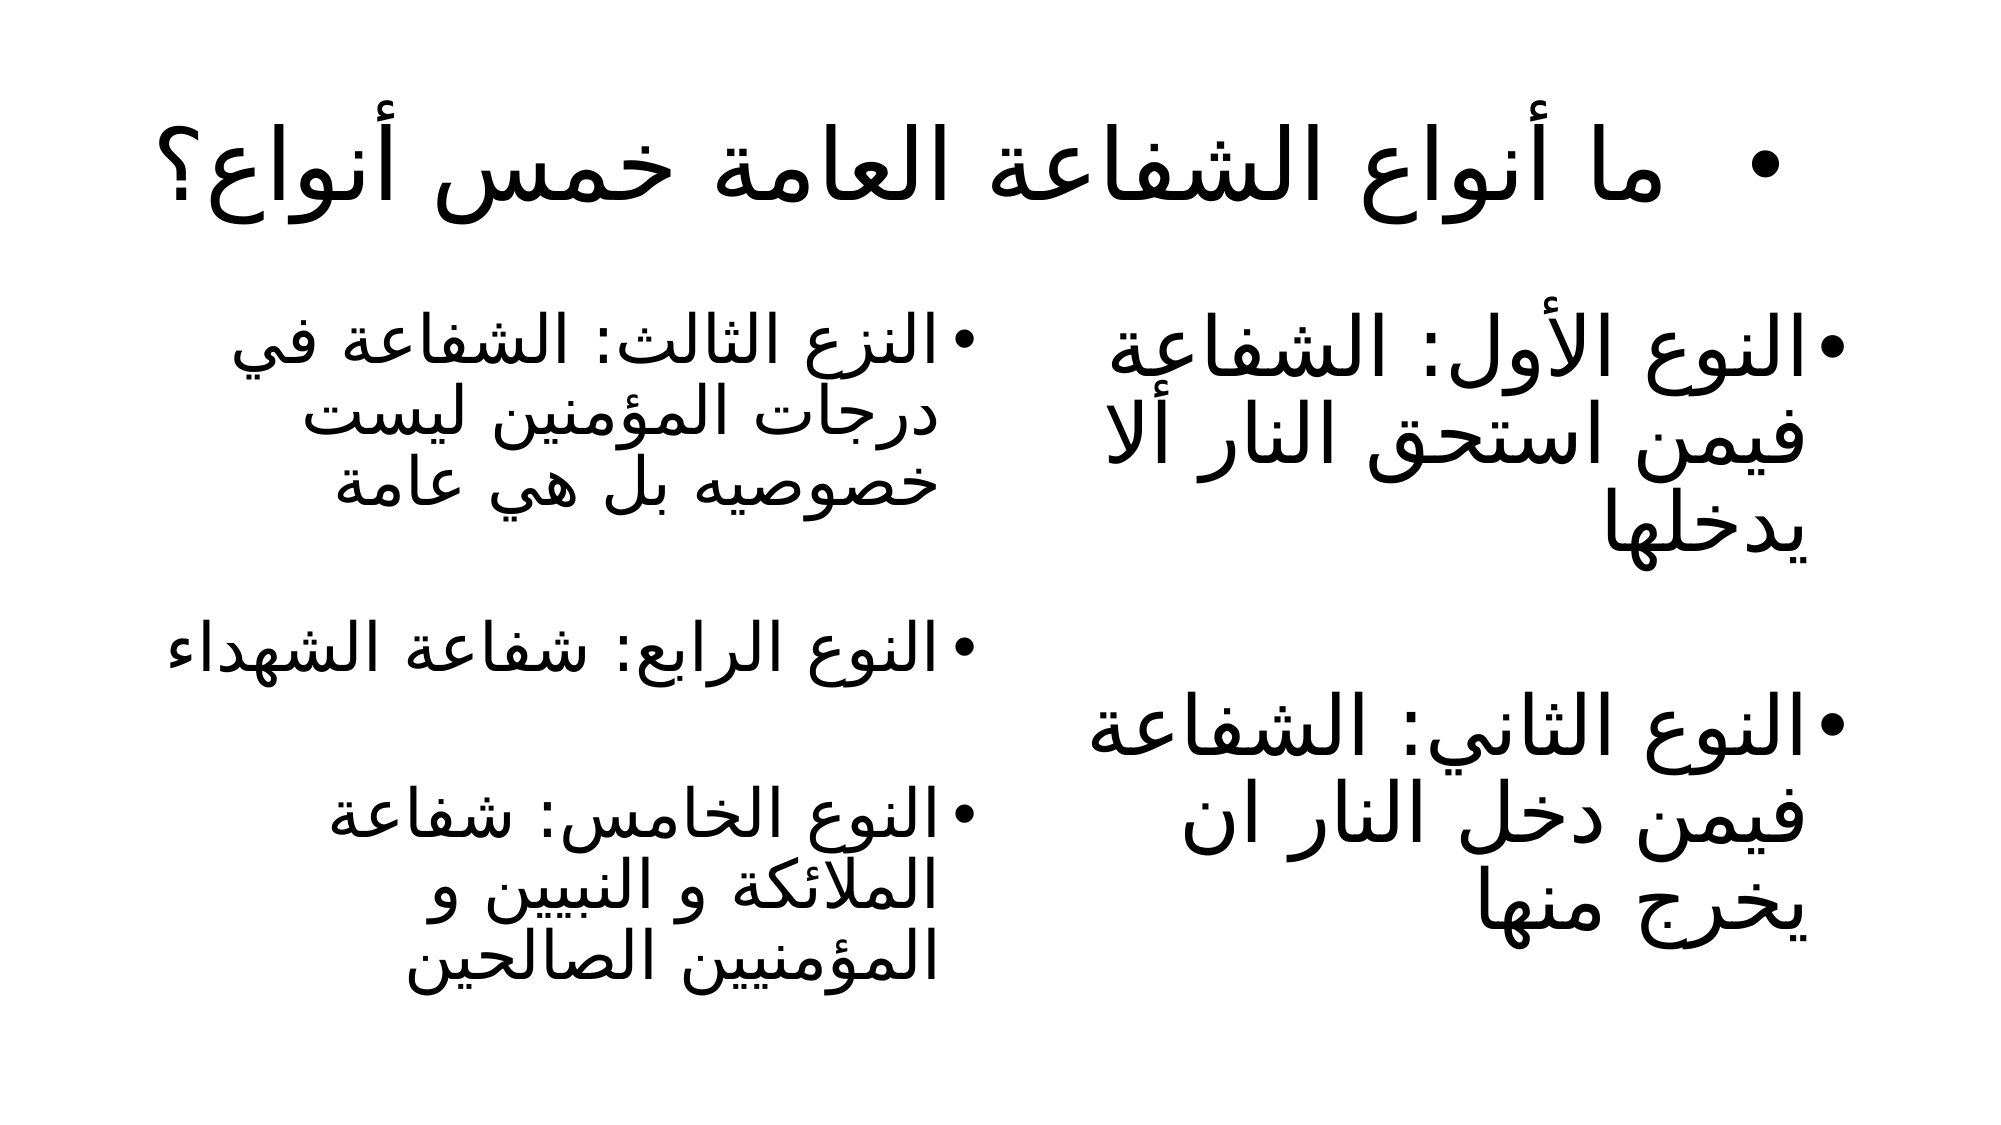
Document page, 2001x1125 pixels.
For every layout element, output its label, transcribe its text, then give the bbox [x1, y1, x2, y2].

title ما أنواع الشفاعة العامة خمس أنواع؟ [137, 59, 1863, 278]
list النزع الثالث: الشفاعة في درجات المؤمنين ليست خصوصيه بل هي عامة النوع الرابع: شفاعة الشهداء النوع الخامس: شفاعة الملائكة و النبيين و المؤمنيين الصالحين [137, 299, 988, 1014]
list النوع الأول: الشفاعة فيمن استحق النار ألا يدخلها النوع الثاني: الشفاعة فيمن دخل النار ان يخرج منها [1012, 299, 1863, 1014]
